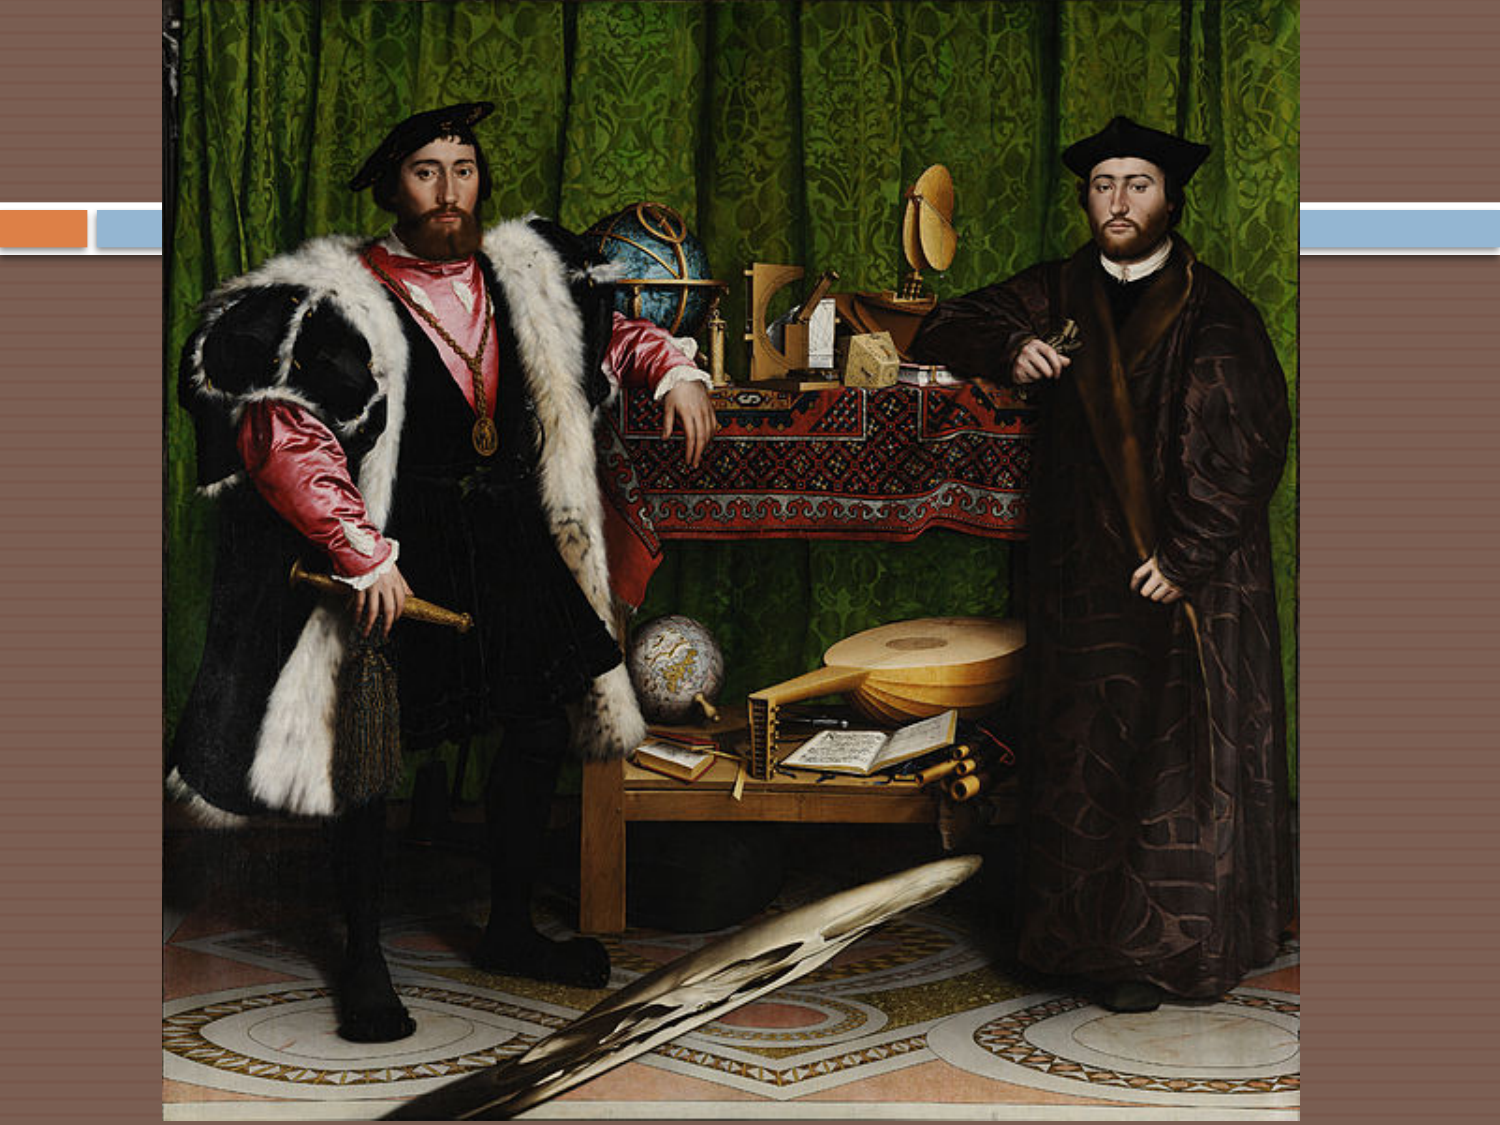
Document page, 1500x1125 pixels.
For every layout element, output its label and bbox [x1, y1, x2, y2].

picture [162, 0, 1301, 1121]
